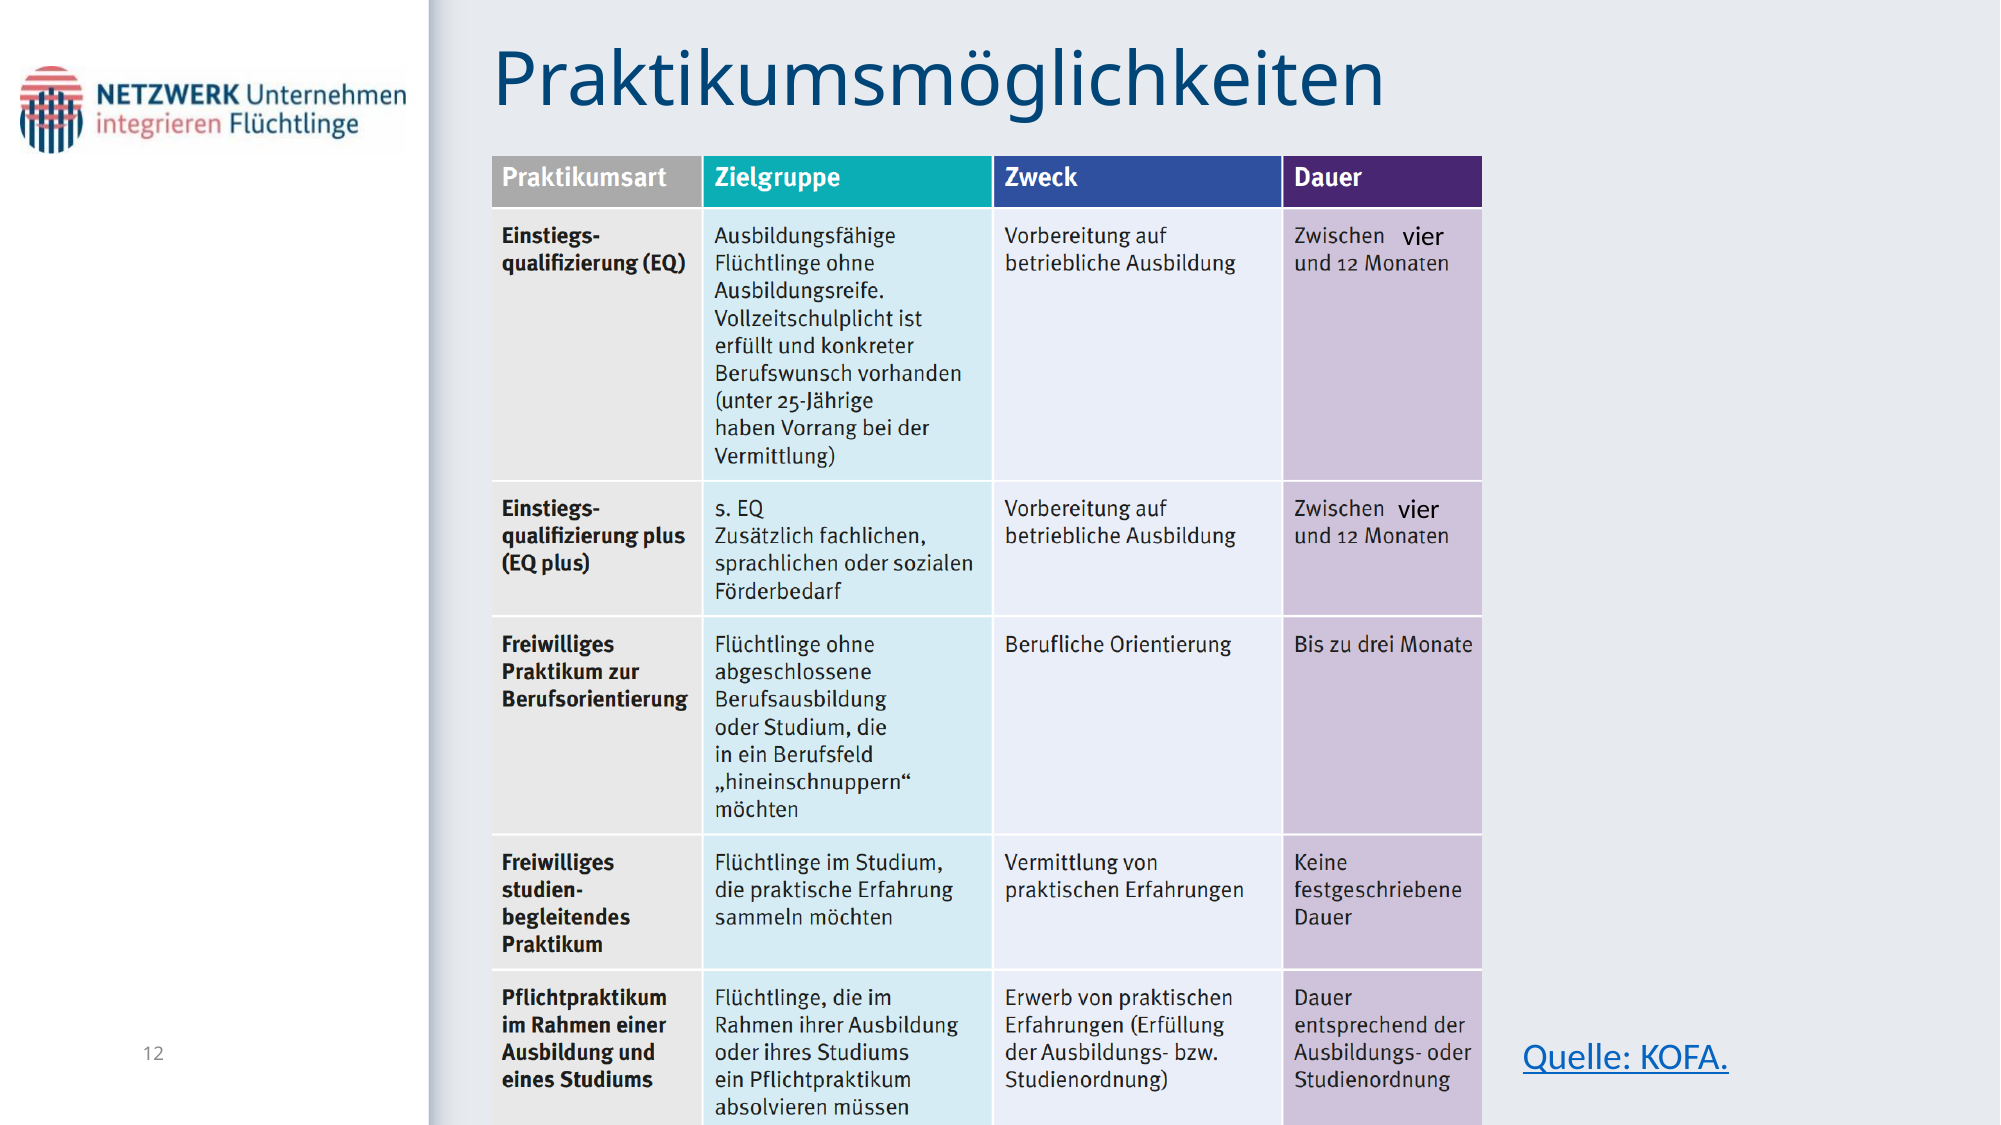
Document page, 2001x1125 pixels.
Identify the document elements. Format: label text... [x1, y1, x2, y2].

slide_number 12 [142, 1034, 303, 1076]
text_box Praktikumsmöglichkeiten [492, 30, 1898, 210]
picture [20, 66, 406, 154]
text_box Quelle: KOFA. [1507, 1024, 2000, 1085]
picture [428, 0, 2000, 1125]
